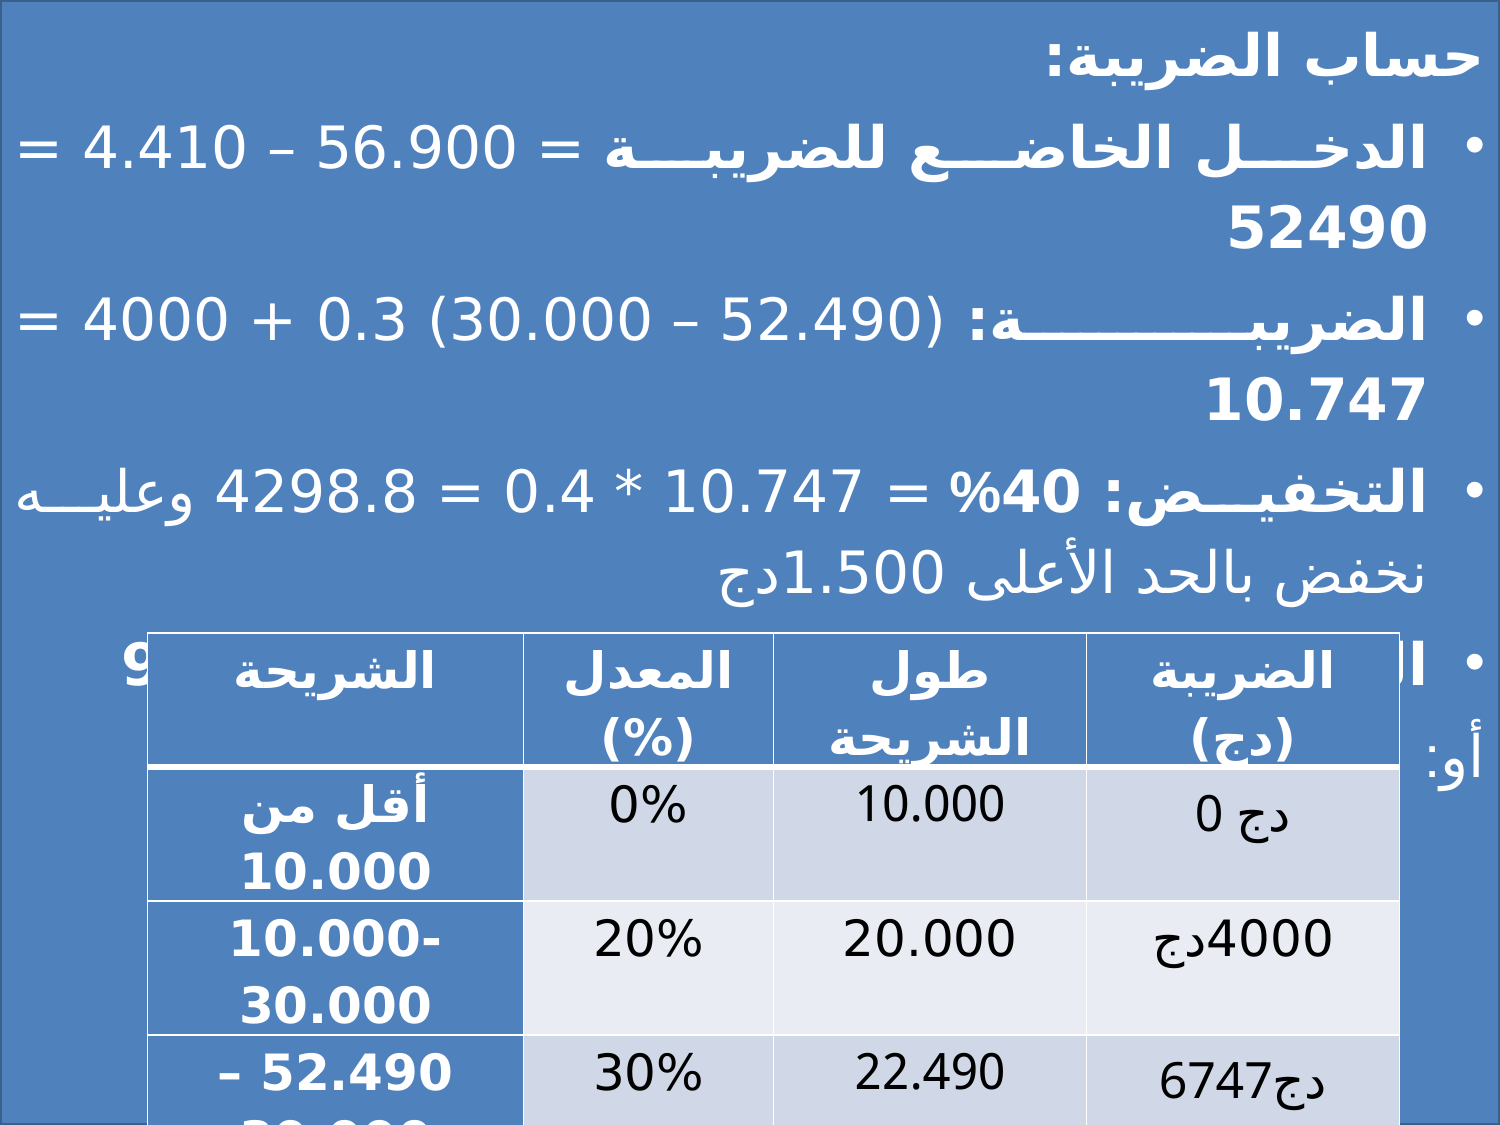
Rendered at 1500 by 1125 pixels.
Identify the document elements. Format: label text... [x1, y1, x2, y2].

table_cell 0% [524, 770, 773, 900]
table_header طول الشريحة [774, 634, 1086, 764]
table_cell 10.000-30.000 [148, 902, 523, 1034]
table_cell 52.490 – 30.000 [148, 1036, 523, 1125]
table_header المعدل (%) [524, 634, 773, 764]
table_header الشريحة [148, 634, 523, 764]
table_cell 4000دج [1087, 902, 1399, 1034]
table_cell 0 دج [1087, 770, 1399, 900]
table_cell 6747دج [1087, 1036, 1399, 1125]
table_header الضريبة (دج) [1087, 634, 1399, 764]
table_cell 22.490 [774, 1036, 1086, 1125]
table_cell 10.000 [774, 770, 1086, 900]
table_cell 20% [524, 902, 773, 1034]
table_cell أقل من 10.000 [148, 770, 523, 900]
table_cell 20.000 [774, 902, 1086, 1034]
table_cell 30% [524, 1036, 773, 1125]
list حساب الضريبة: الدخل الخاضع للضريبة = 56.900 – 4.410 = 52490 الضريبة: (52.490 – 30.000) 0.3 + 4000 = 10.747 التخفيض: 40% = 10.747 * 0.4 = 4298.8 وعليه نخفض بالحد الأعلى 1.500دج الضريبة الواجبة الدفع: 10.747- 1.500 = 9247 أو: [0, 0, 1500, 1125]
